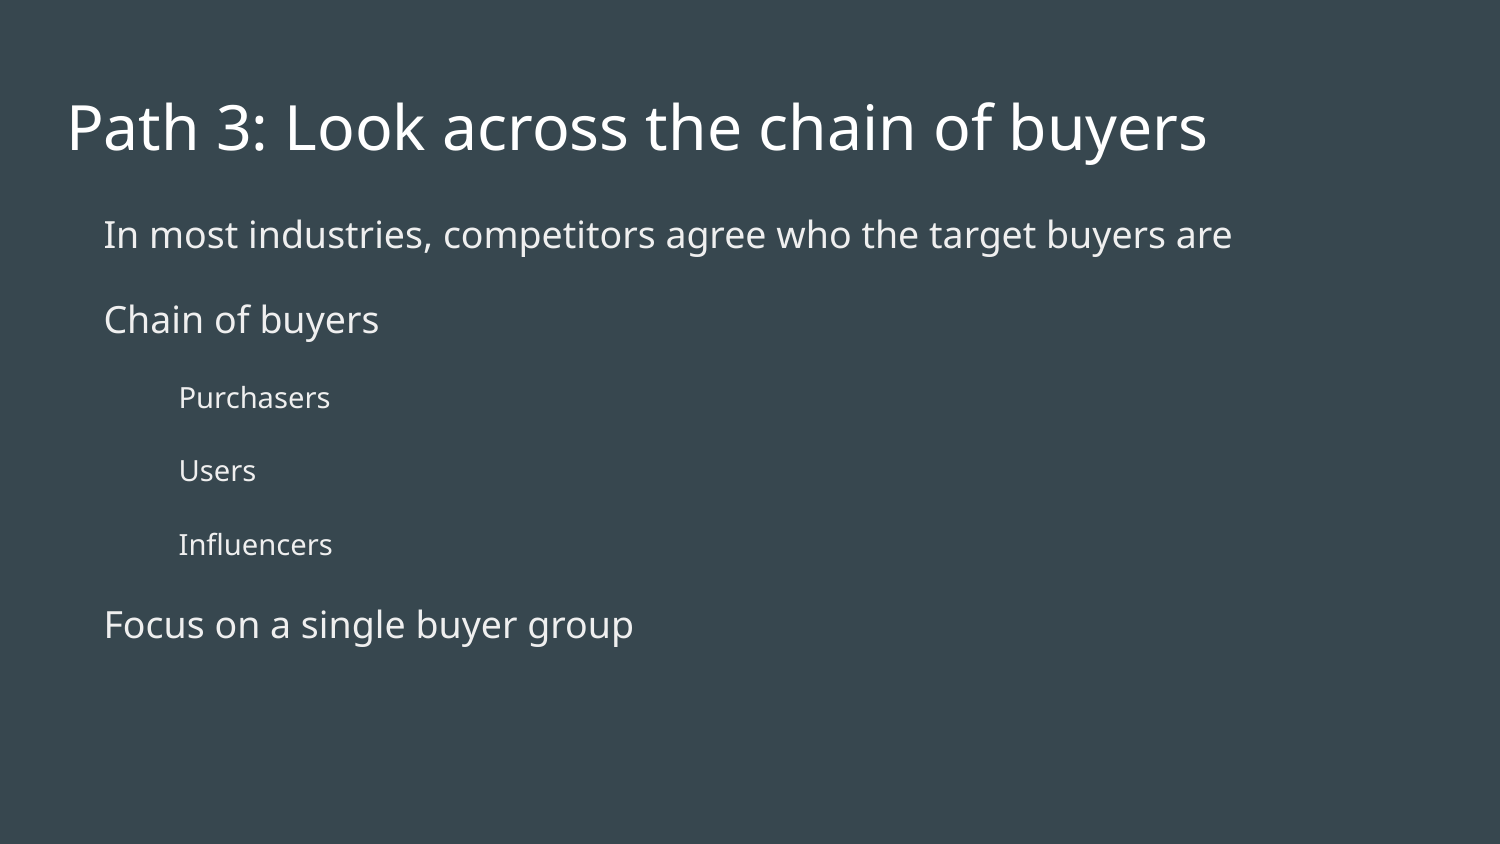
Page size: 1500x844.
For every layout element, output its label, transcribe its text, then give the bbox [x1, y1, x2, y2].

list In most industries, competitors agree who the target buyers are Chain of buyers Purchasers Users Influencers Focus on a single buyer group [51, 189, 1449, 750]
title Path 3: Look across the chain of buyers [51, 72, 1449, 167]
